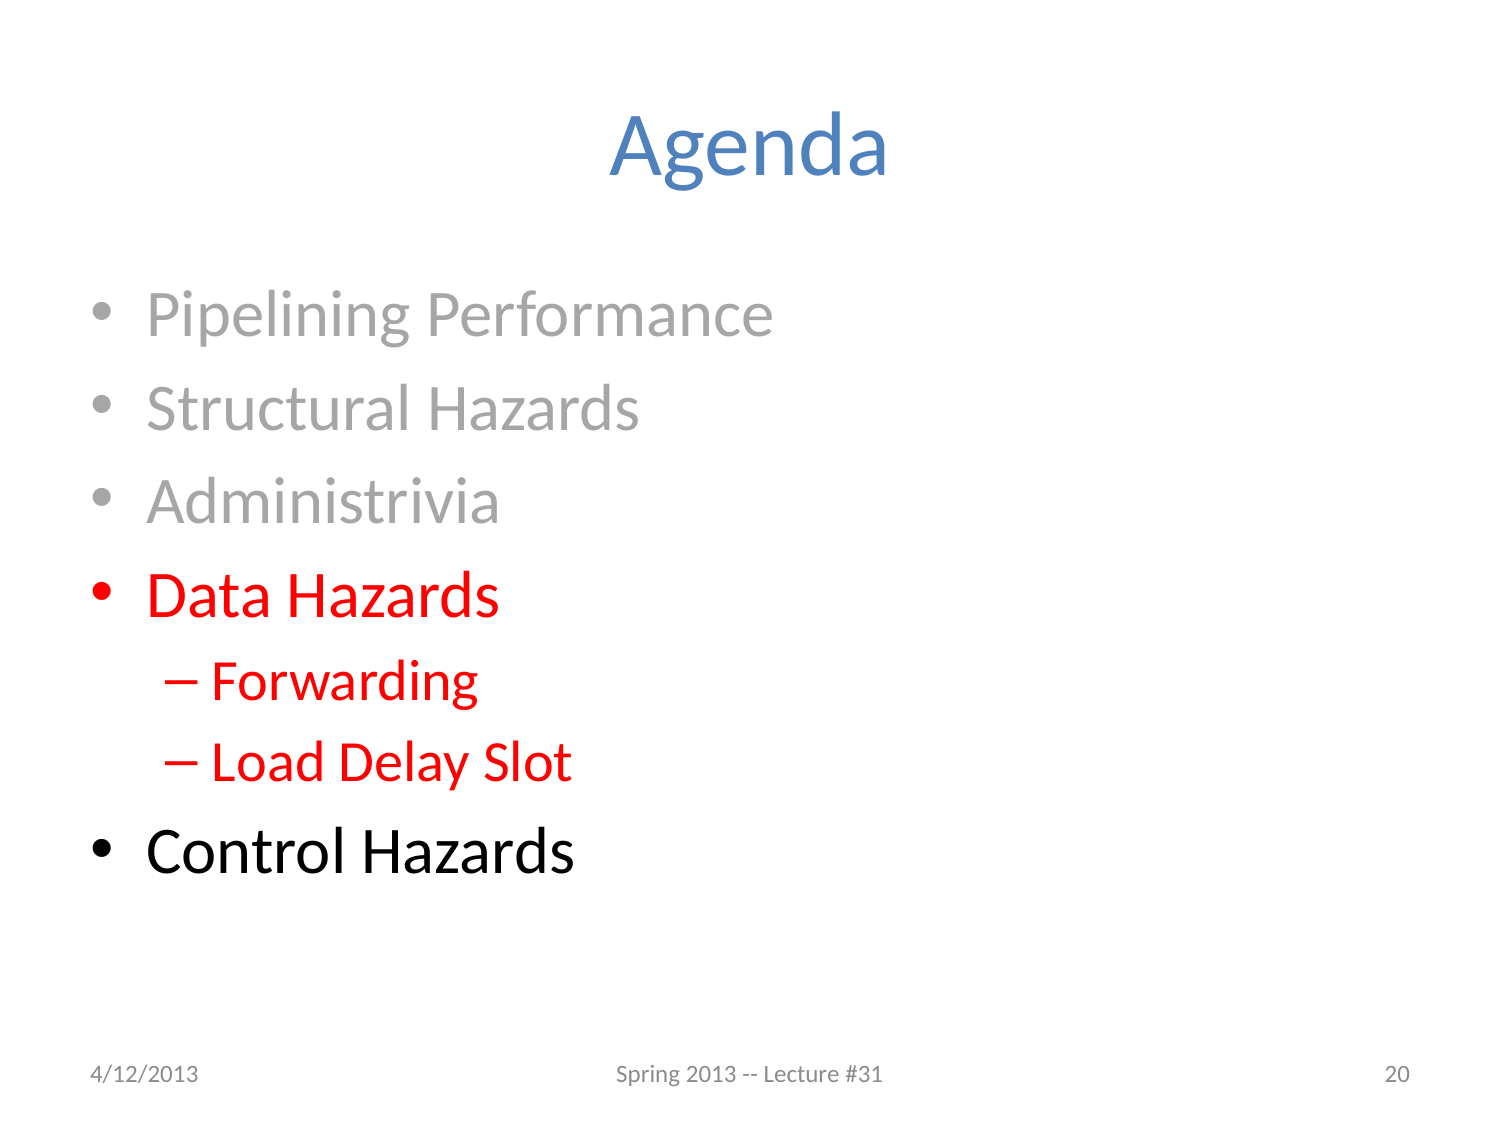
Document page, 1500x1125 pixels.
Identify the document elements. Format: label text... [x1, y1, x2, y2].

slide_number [75, 1042, 425, 1103]
slide_number 20 [1074, 1042, 1425, 1103]
list Pipelining Performance Structural Hazards Administrivia Data Hazards Forwarding Load Delay Slot Control Hazards [75, 262, 1425, 1073]
title Agenda [75, 45, 1425, 233]
footer Spring 2013 -- Lecture #31 [512, 1042, 988, 1103]
